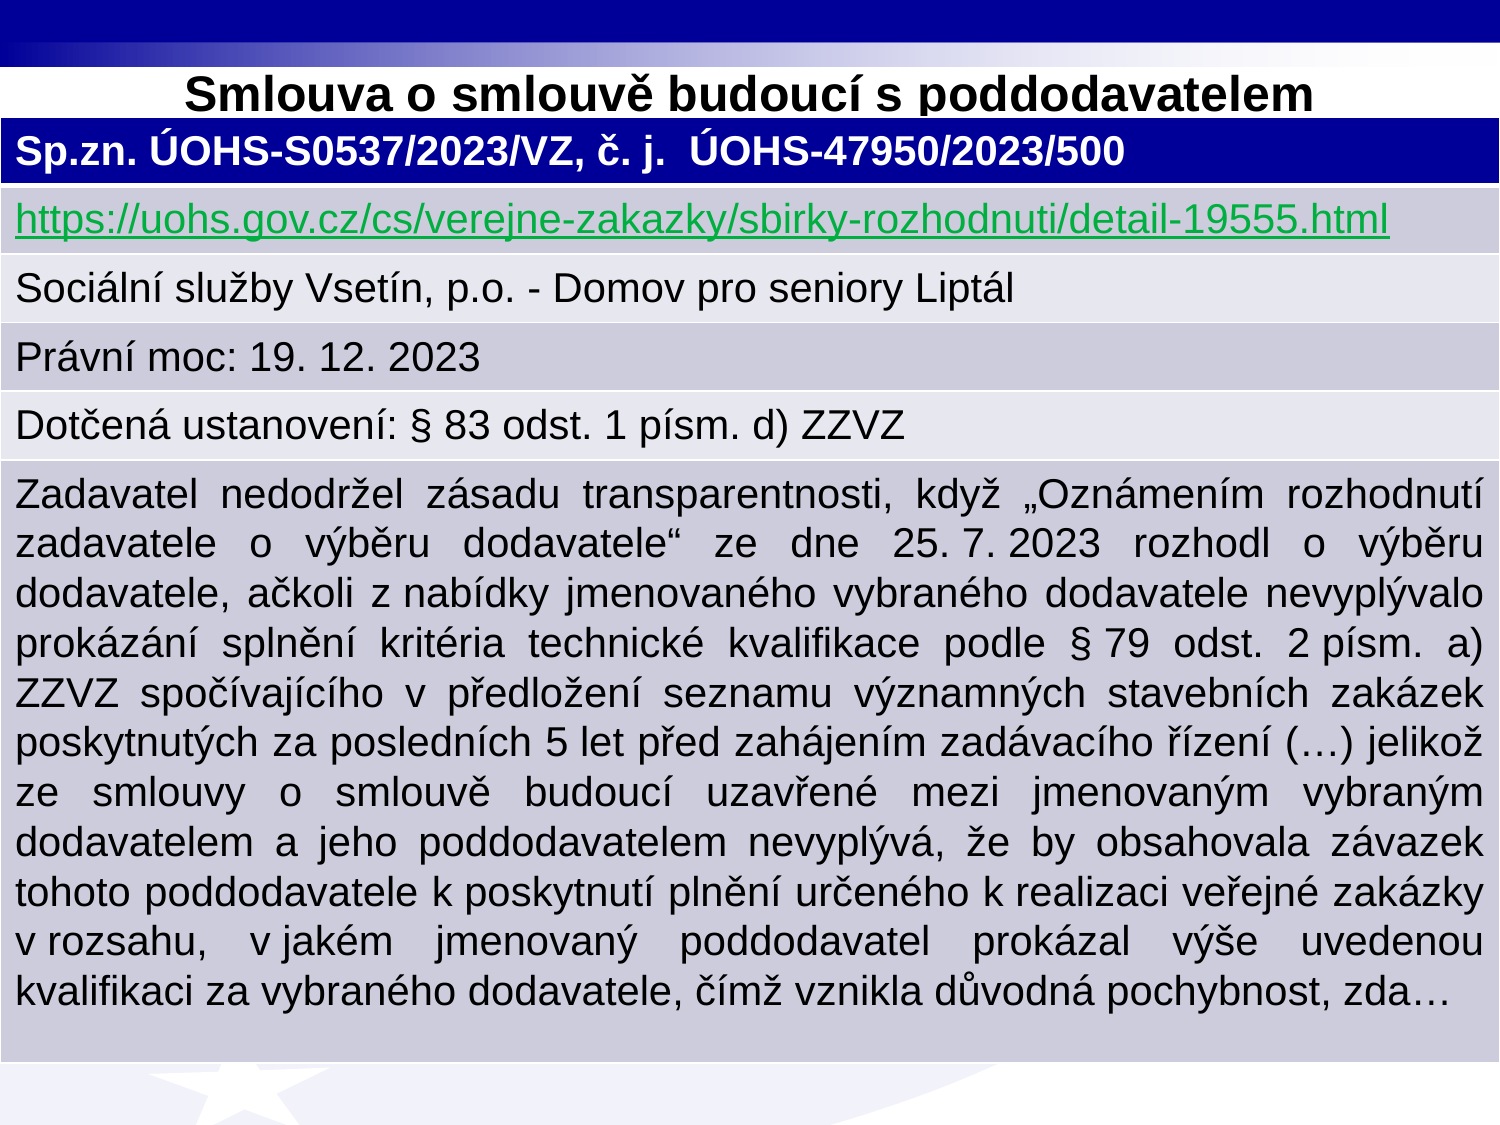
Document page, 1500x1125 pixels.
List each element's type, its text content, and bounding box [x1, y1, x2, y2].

table_header Sp.zn. ÚOHS-S0537/2023/VZ, č. j. ÚOHS-47950/2023/500 [1, 118, 1499, 183]
table_cell Sociální služby Vsetín, p.o. - Domov pro seniory Liptál [1, 255, 1499, 322]
table_cell https://uohs.gov.cz/cs/verejne-zakazky/sbirky-rozhodnuti/detail-19555.html [1, 188, 1499, 253]
table_cell Právní moc: 19. 12. 2023 [1, 323, 1499, 390]
table_cell Dotčená ustanovení: § 83 odst. 1 písm. d) ZZVZ [1, 392, 1499, 459]
table_cell Zadavatel nedodržel zásadu transparentnosti, když „Oznámením rozhodnutí zadavatele o výběru dodavatele“ ze dne 25. 7. 2023 rozhodl o výběru dodavatele, ačkoli z nabídky jmenovaného vybraného dodavatele nevyplývalo prokázání splnění kritéria technické kvalifikace podle § 79 odst. 2 písm. a) ZZVZ spočívajícího v předložení seznamu významných stavebních zakázek poskytnutých za posledních 5 let před zahájením zadávacího řízení (…) jelikož ze smlouvy o smlouvě budoucí uzavřené mezi jmenovaným vybraným dodavatelem a jeho poddodavatelem nevyplývá, že by obsahovala závazek tohoto poddodavatele k poskytnutí plnění určeného k realizaci veřejné zakázky v rozsahu, v jakém jmenovaný poddodavatel prokázal výše uvedenou kvalifikaci za vybraného dodavatele, čímž vznikla důvodná pochybnost, zda… [1, 461, 1499, 1062]
title Smlouva o smlouvě budoucí s poddodavatelem [29, 54, 1471, 116]
